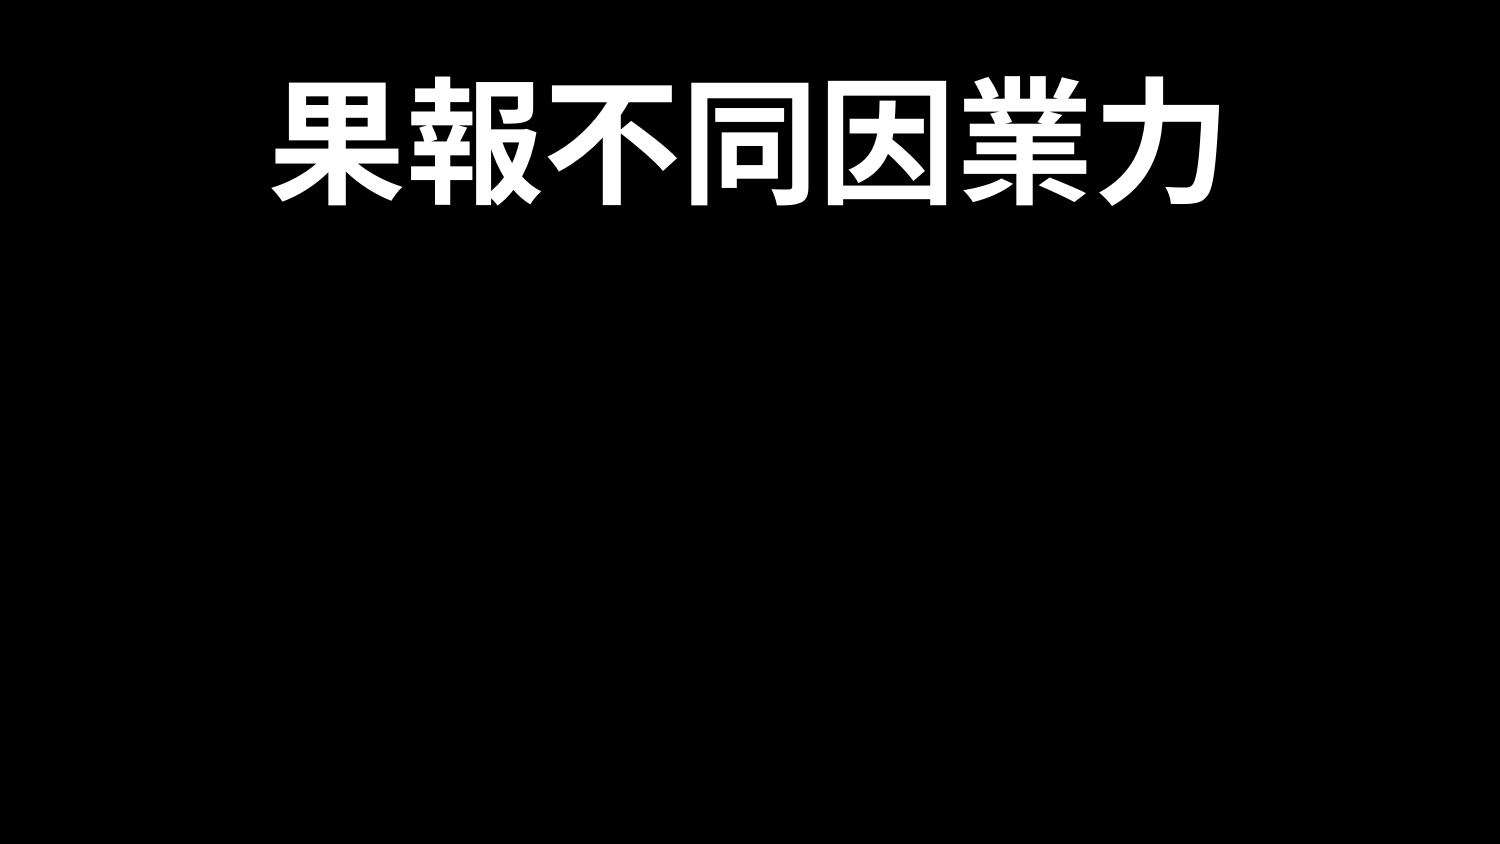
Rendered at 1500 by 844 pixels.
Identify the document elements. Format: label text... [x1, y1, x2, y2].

title 果報不同因業力 [75, 68, 1425, 210]
